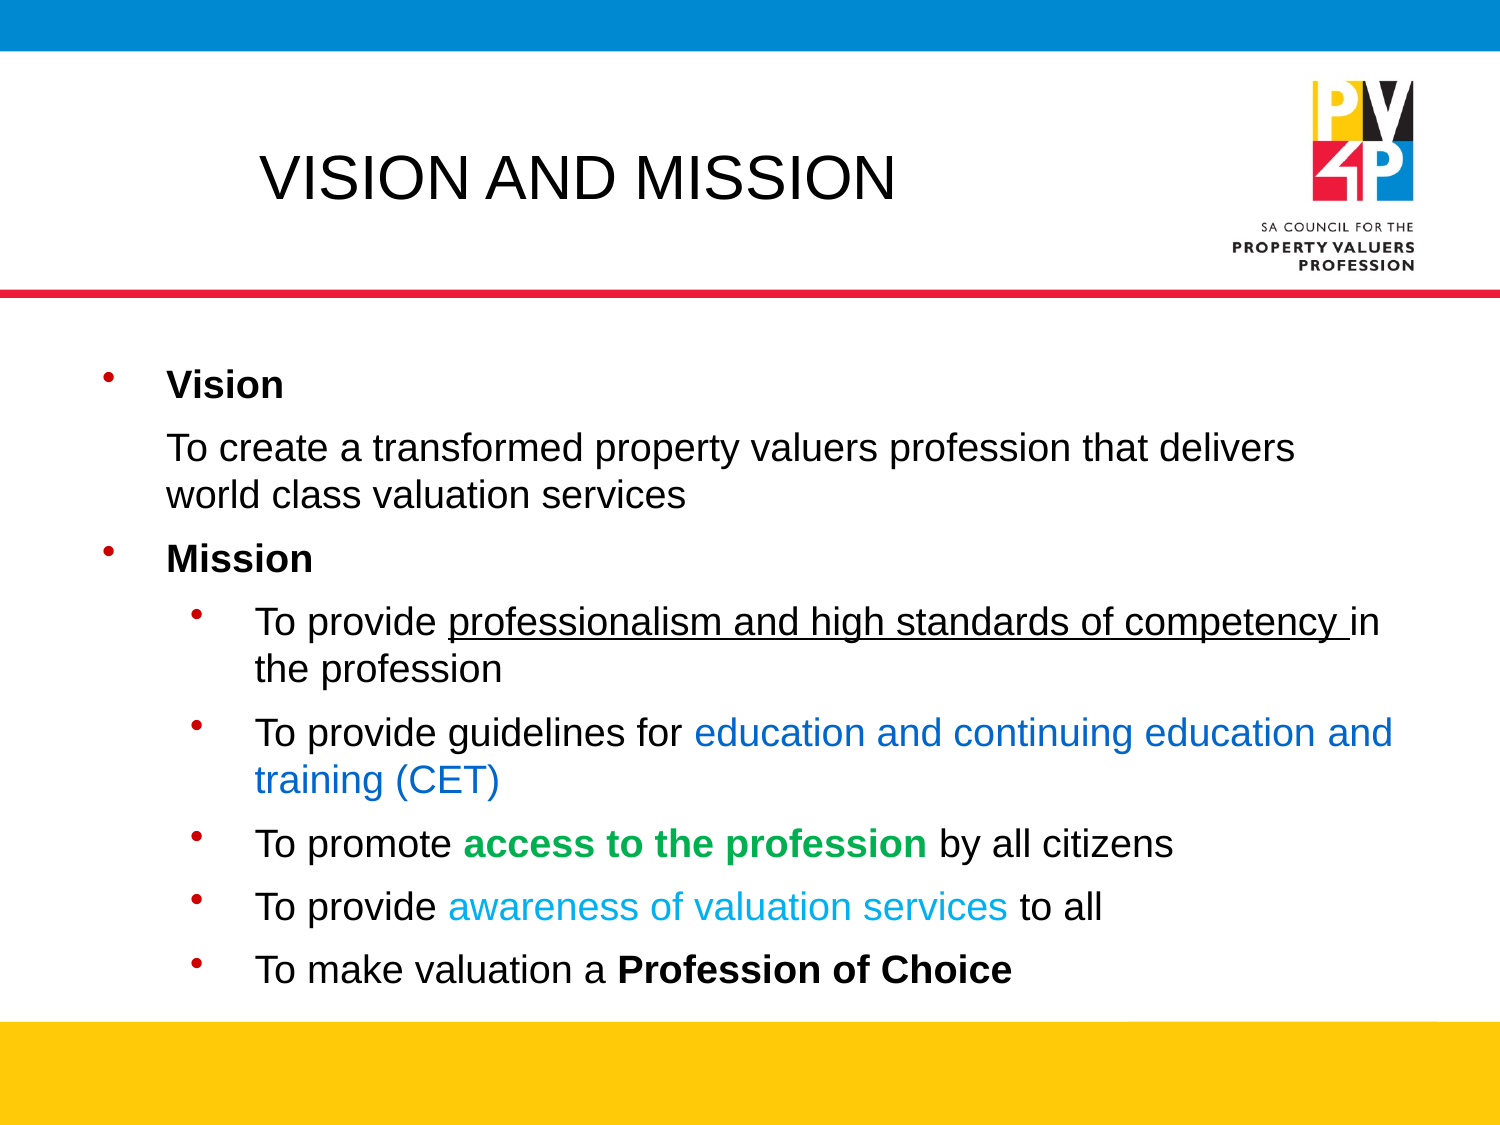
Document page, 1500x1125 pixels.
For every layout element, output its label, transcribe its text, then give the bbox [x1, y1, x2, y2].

title VISION AND MISSION [84, 82, 1075, 266]
picture [1226, 72, 1418, 279]
list Vision To create a transformed property valuers profession that delivers world class valuation services Mission To provide professionalism and high standards of competency in the profession To provide guidelines for education and continuing education and training (CET) To promote access to the profession by all citizens To provide awareness of valuation services to all To make valuation a Profession of Choice [86, 351, 1412, 1096]
